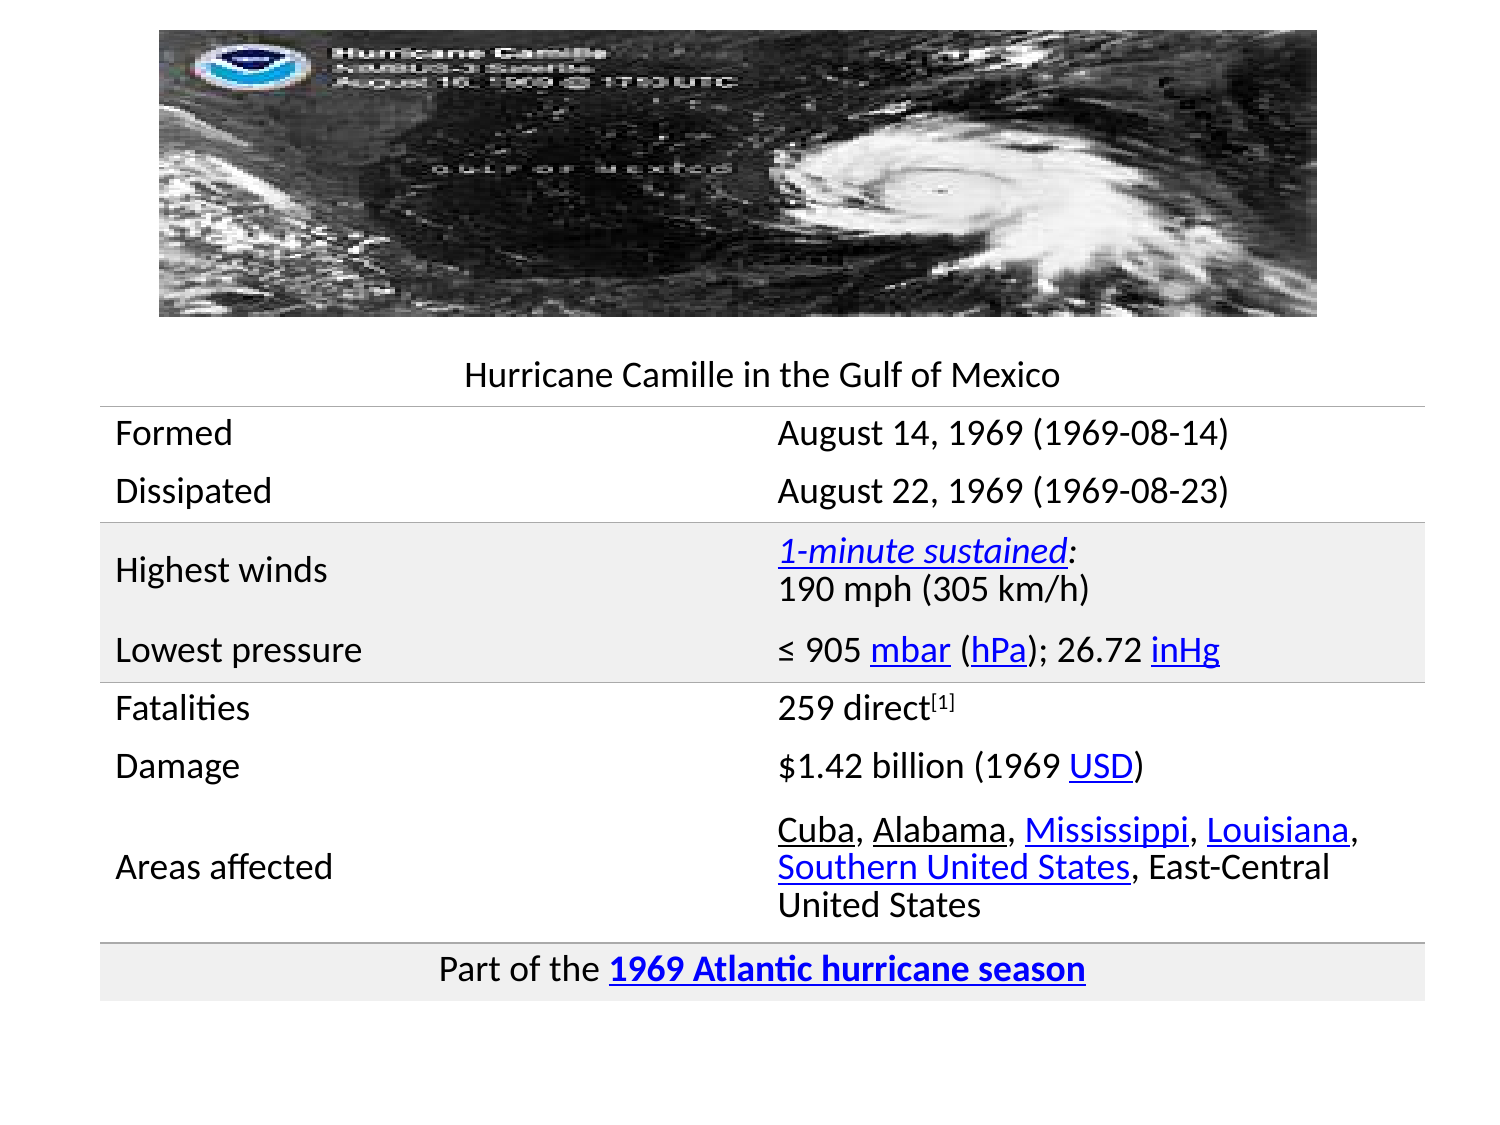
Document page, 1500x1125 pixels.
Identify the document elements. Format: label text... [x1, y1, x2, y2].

table_cell Dissipated [100, 465, 763, 522]
table_cell Highest winds [100, 523, 763, 624]
picture [159, 30, 1318, 318]
table_cell $1.42 billion (1969 USD) [763, 740, 1425, 798]
table_cell Areas affected [100, 798, 763, 942]
table_header [100, 291, 1425, 349]
table_cell Damage [100, 740, 763, 798]
table_cell August 14, 1969 (1969-08-14) [763, 407, 1425, 465]
table_cell Fatalities [100, 683, 763, 740]
table_cell 1-minute sustained: 190 mph (305 km/h) [763, 523, 1425, 624]
table_cell Hurricane Camille in the Gulf of Mexico [100, 349, 1425, 406]
table_cell Cuba, Alabama, Mississippi, Louisiana, Southern United States, East-Central United States [763, 798, 1425, 942]
table_cell Part of the 1969 Atlantic hurricane season [100, 944, 1425, 1001]
table_cell ≤ 905 mbar (hPa); 26.72 inHg [763, 624, 1425, 682]
table_cell August 22, 1969 (1969-08-23) [763, 465, 1425, 522]
table_cell Formed [100, 407, 763, 465]
table_cell Lowest pressure [100, 624, 763, 682]
table_cell 259 direct[1] [763, 683, 1425, 740]
